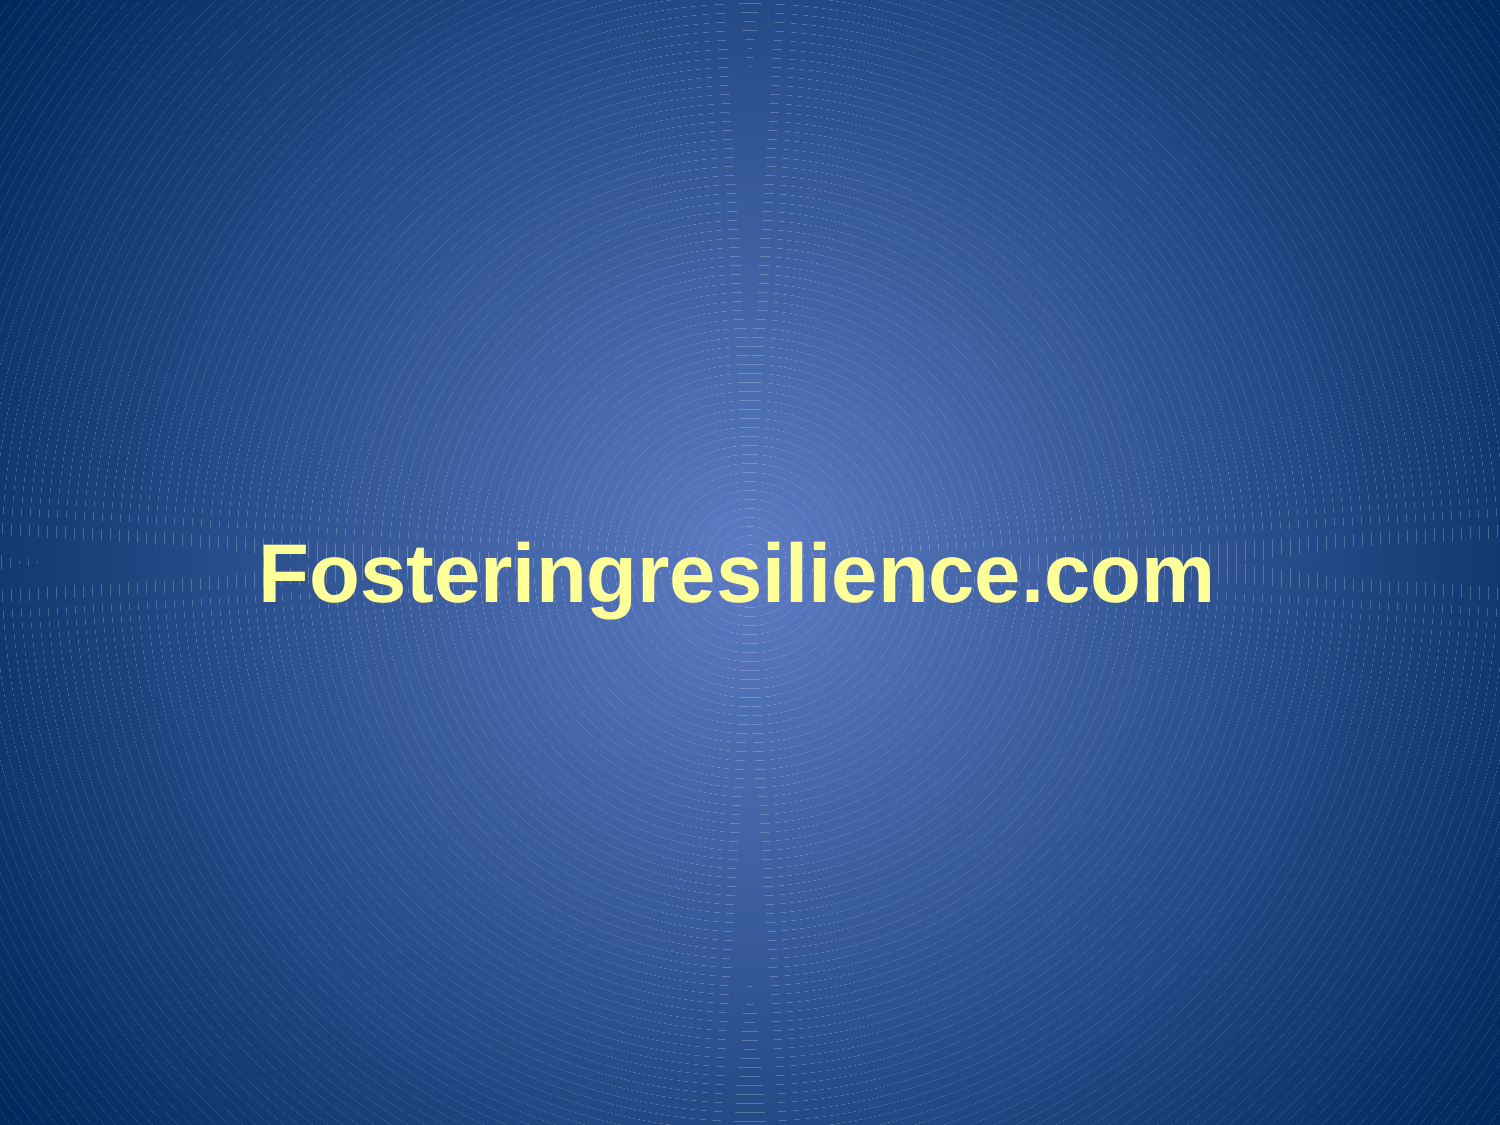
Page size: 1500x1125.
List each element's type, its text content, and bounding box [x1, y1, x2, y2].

title Fosteringresilience.com [62, 474, 1413, 663]
